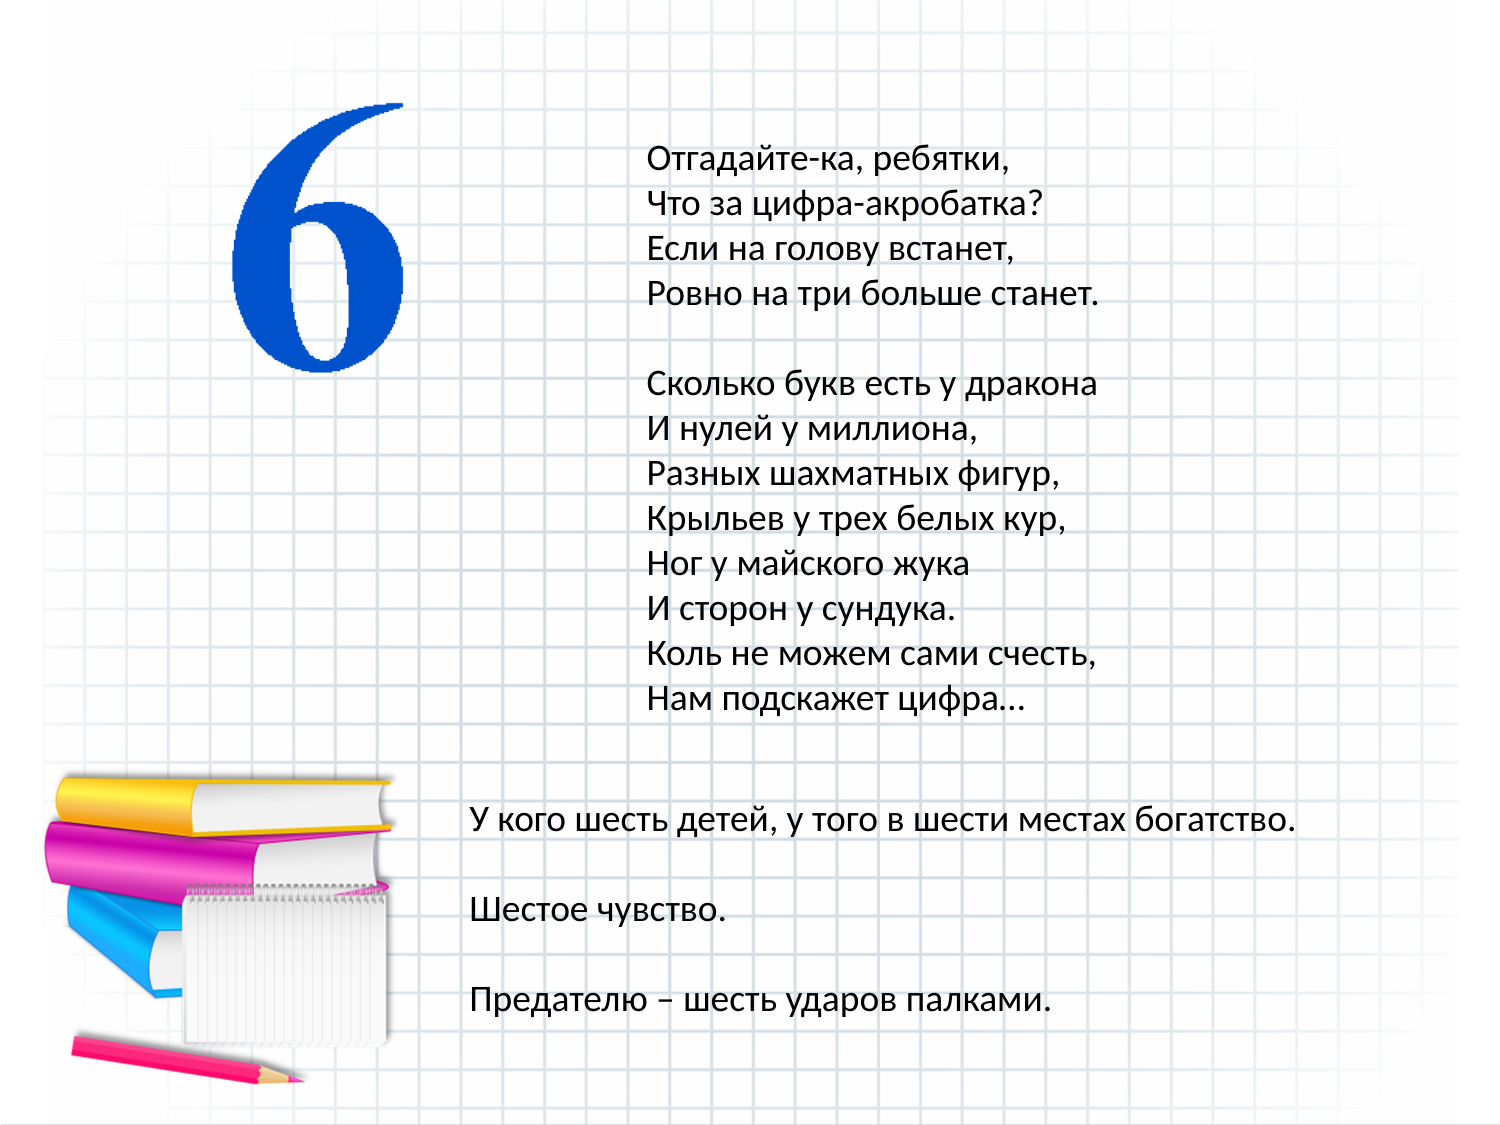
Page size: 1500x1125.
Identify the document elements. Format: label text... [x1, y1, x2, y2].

picture [0, 0, 1500, 1125]
text_box У кого шесть детей, у того в шести местах богатство. Шестое чувство. Предателю – шесть ударов палками. [454, 786, 1341, 1027]
text_box Отгадайте-ка, ребятки, Что за цифра-акробатка? Если на голову встанет, Ровно на три больше станет. Сколько букв есть у дракона И нулей у миллиона, Разных шахматных фигур, Крыльев у трех белых кур, Ног у майского жука И сторон у сундука. Коль не можем сами счесть, Нам подскажет цифра… [631, 125, 1270, 726]
